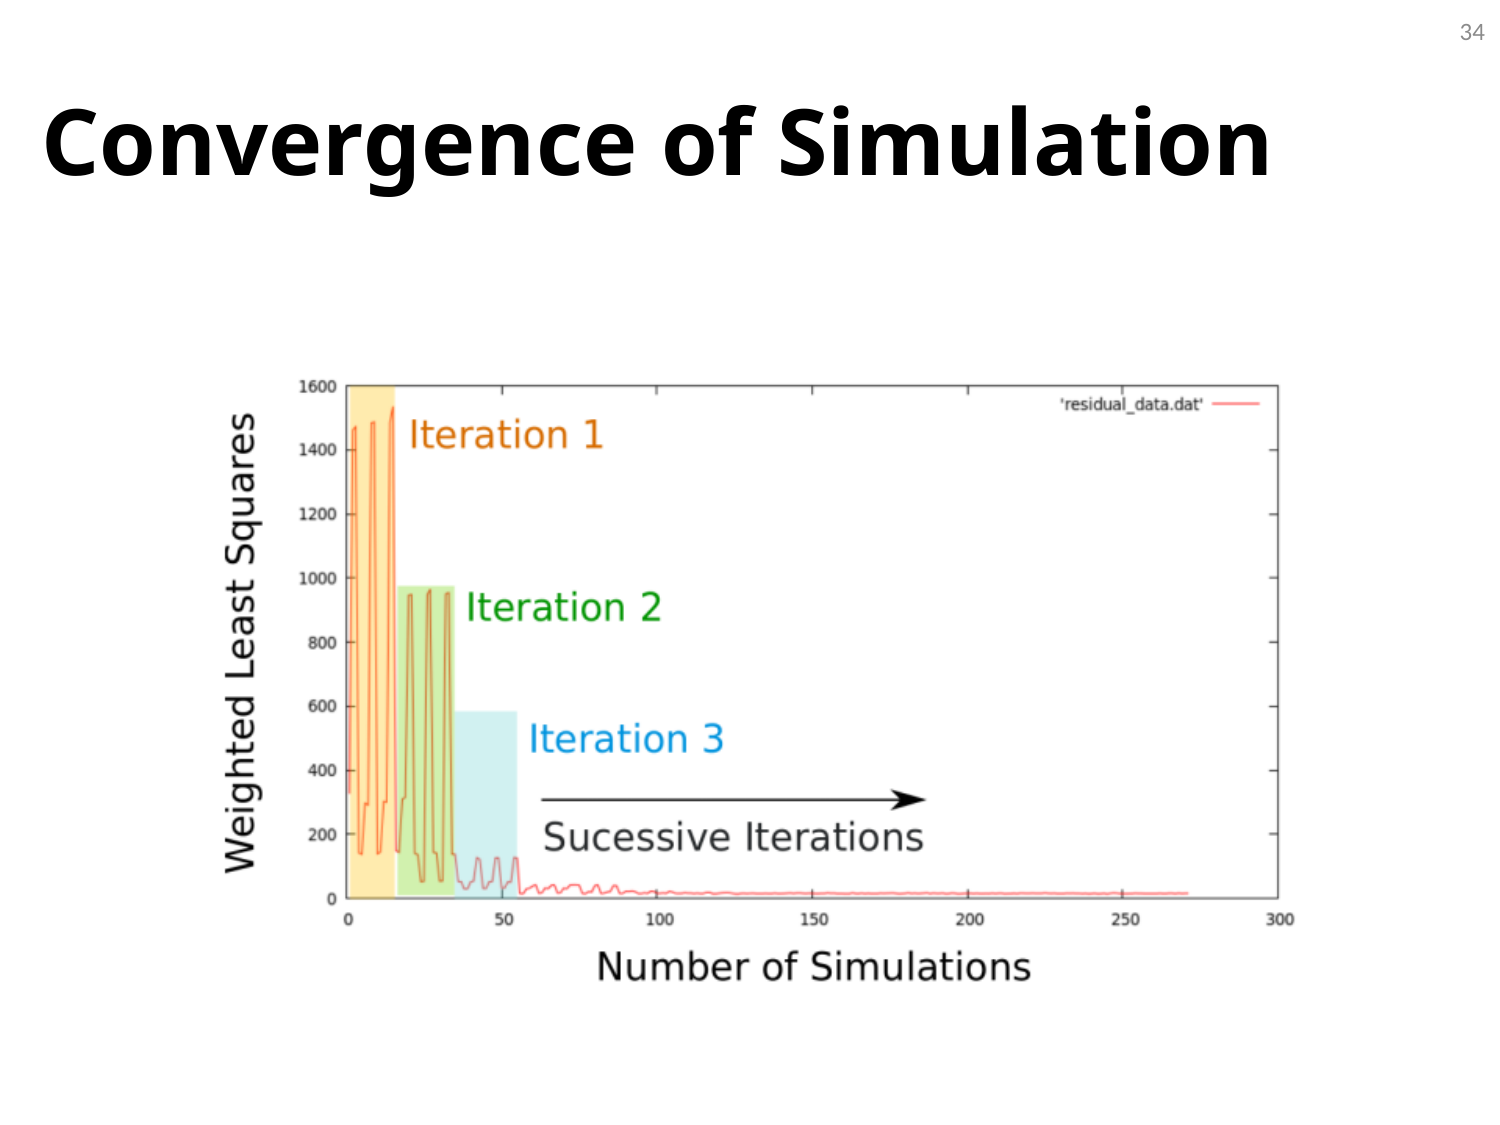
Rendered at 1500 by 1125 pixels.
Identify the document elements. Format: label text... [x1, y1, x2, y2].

title Convergence of Simulation [26, 71, 1482, 222]
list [205, 346, 1304, 994]
slide_number 34 [1162, 0, 1500, 61]
